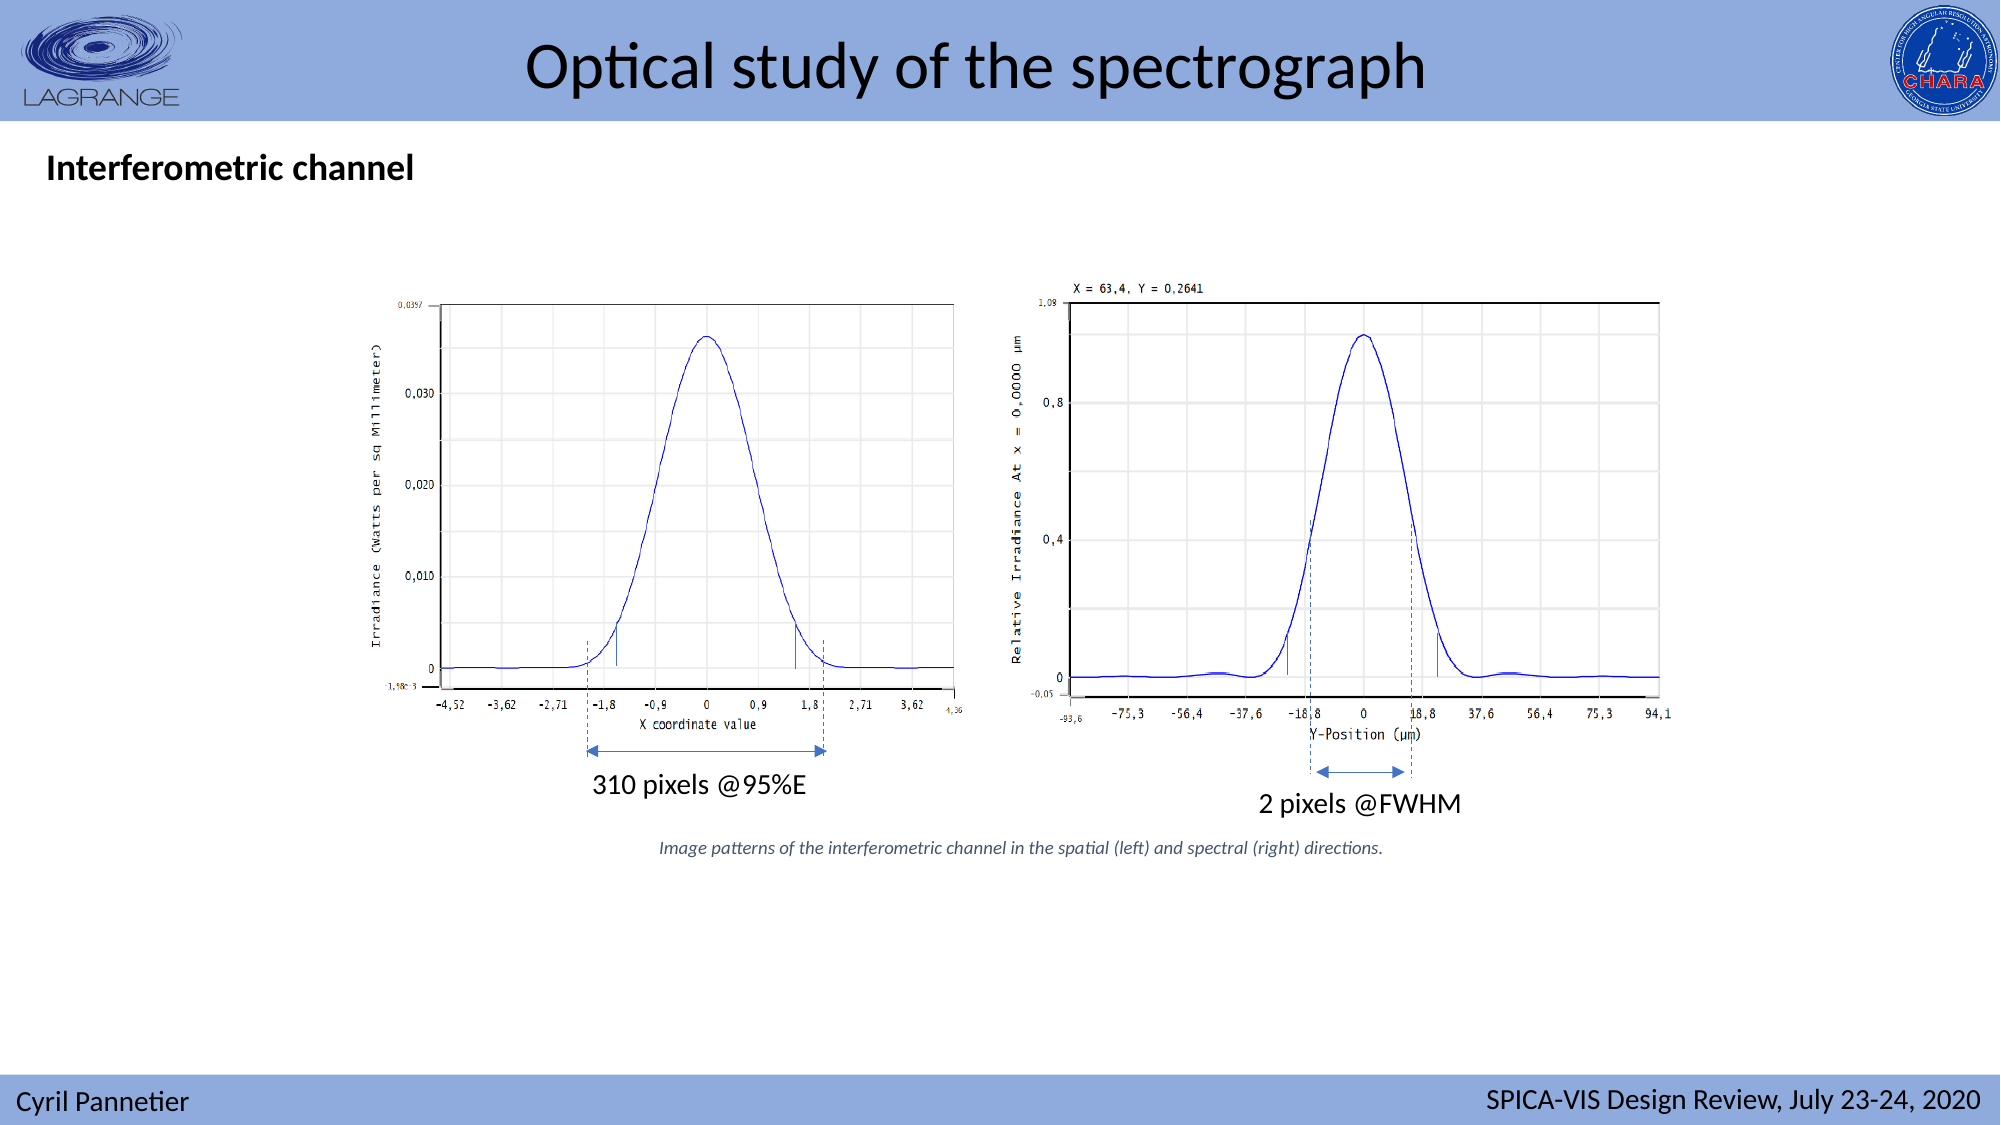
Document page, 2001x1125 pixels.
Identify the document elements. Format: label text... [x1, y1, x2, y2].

picture [1890, 5, 1998, 116]
text_box SPICA-VIS Design Review, July 23-24, 2020 [1471, 1073, 1997, 1123]
text_box Interferometric channel [31, 135, 590, 196]
text_box [205, 1074, 2000, 1125]
text_box Optical study of the spectrograph [510, 14, 1490, 109]
picture [0, 0, 201, 111]
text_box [361, 268, 1682, 867]
text_box [0, 0, 2000, 122]
text_box Cyril Pannetier [1, 1074, 205, 1125]
